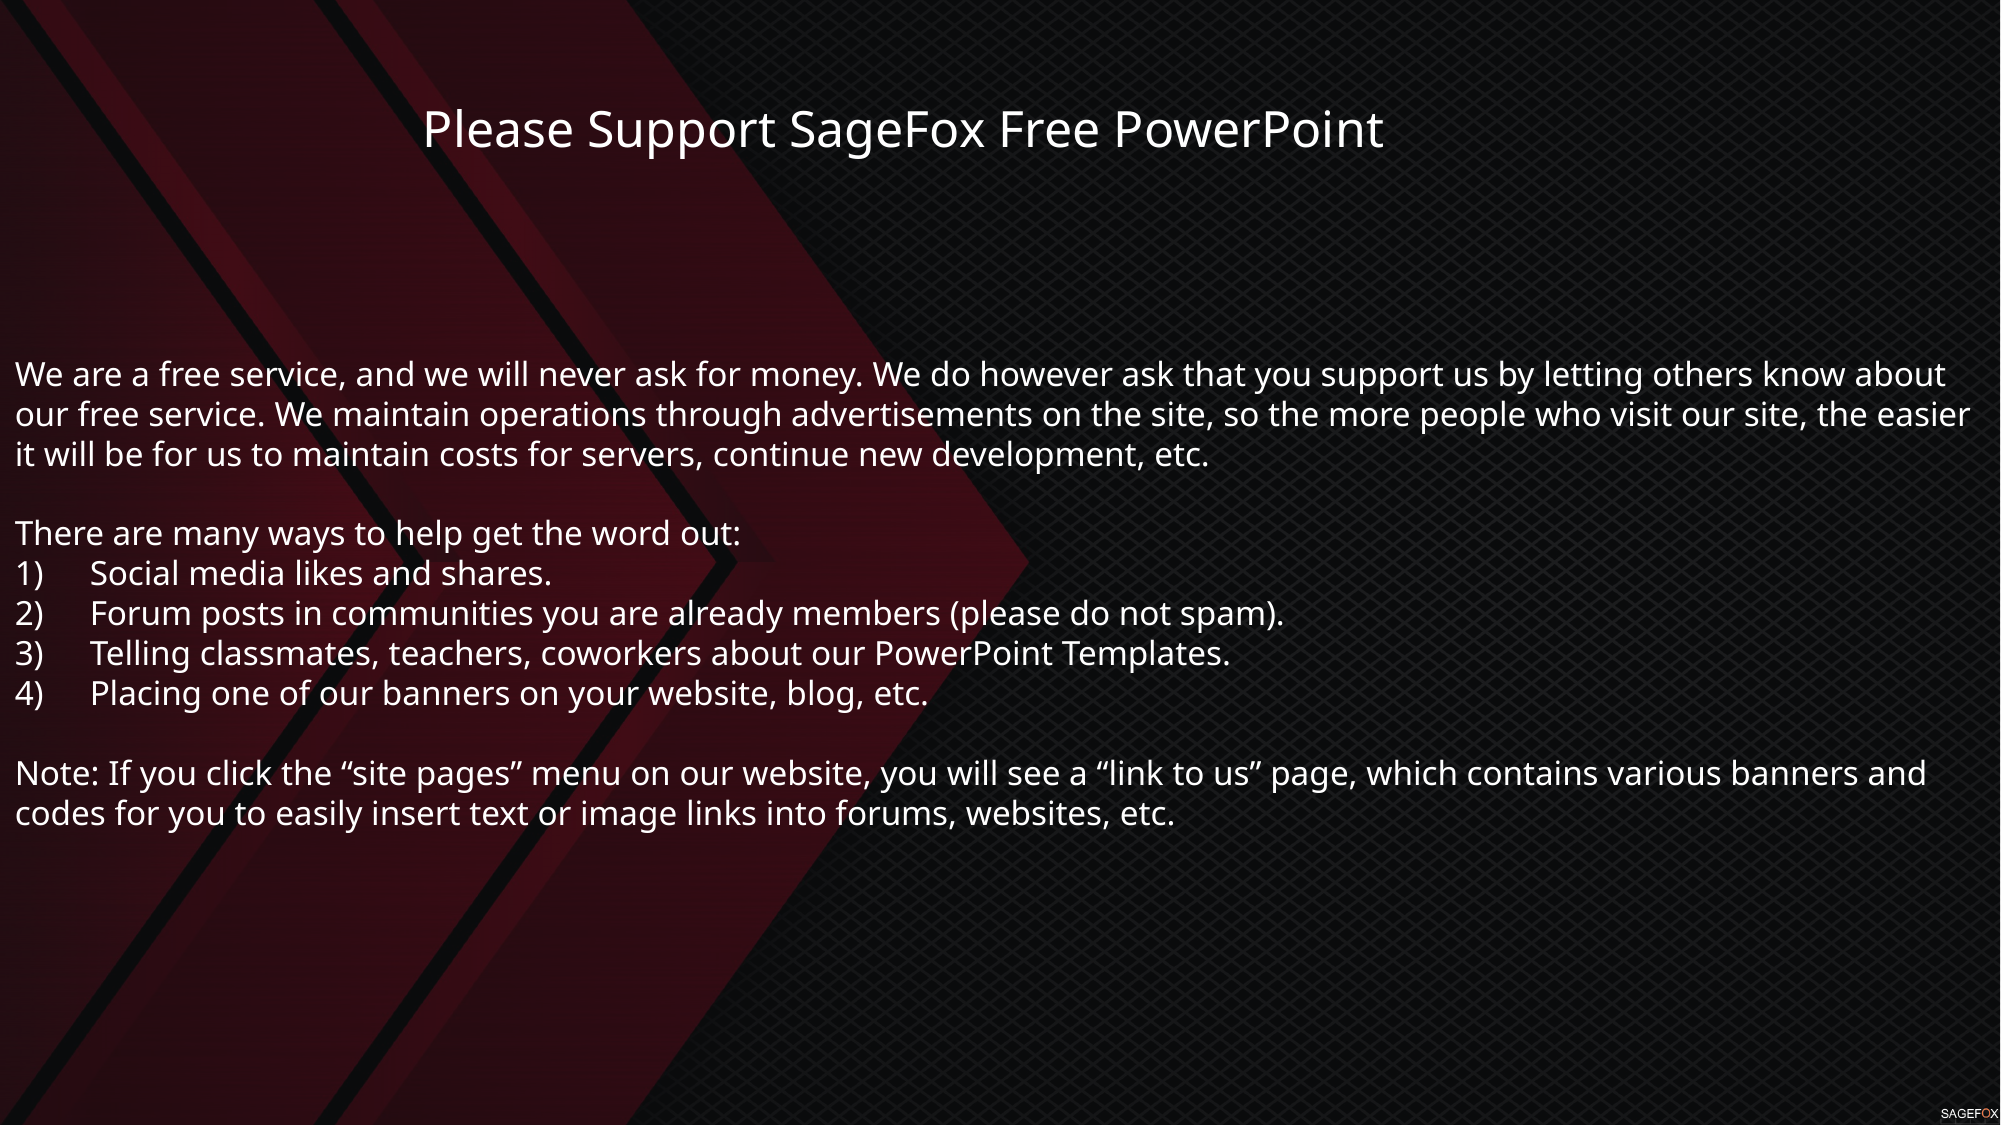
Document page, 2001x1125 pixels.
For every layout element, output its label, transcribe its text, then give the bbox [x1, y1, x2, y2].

title Please Support SageFox Free PowerPoint [363, 72, 1444, 190]
text_box We are a free service, and we will never ask for money. We do however ask that you support us by letting others know about our free service. We maintain operations through advertisements on the site, so the more people who visit our site, the easier it will be for us to maintain costs for servers, continue new development, etc. There are many ways to help get the word out: Social media likes and shares. Forum posts in communities you are already members (please do not spam). Telling classmates, teachers, coworkers about our PowerPoint Templates. Placing one of our banners on your website, blog, etc. Note: If you click the “site pages” menu on our website, you will see a “link to us” page, which contains various banners and codes for you to easily insert text or image links into forums, websites, etc. [0, 0, 2000, 1125]
